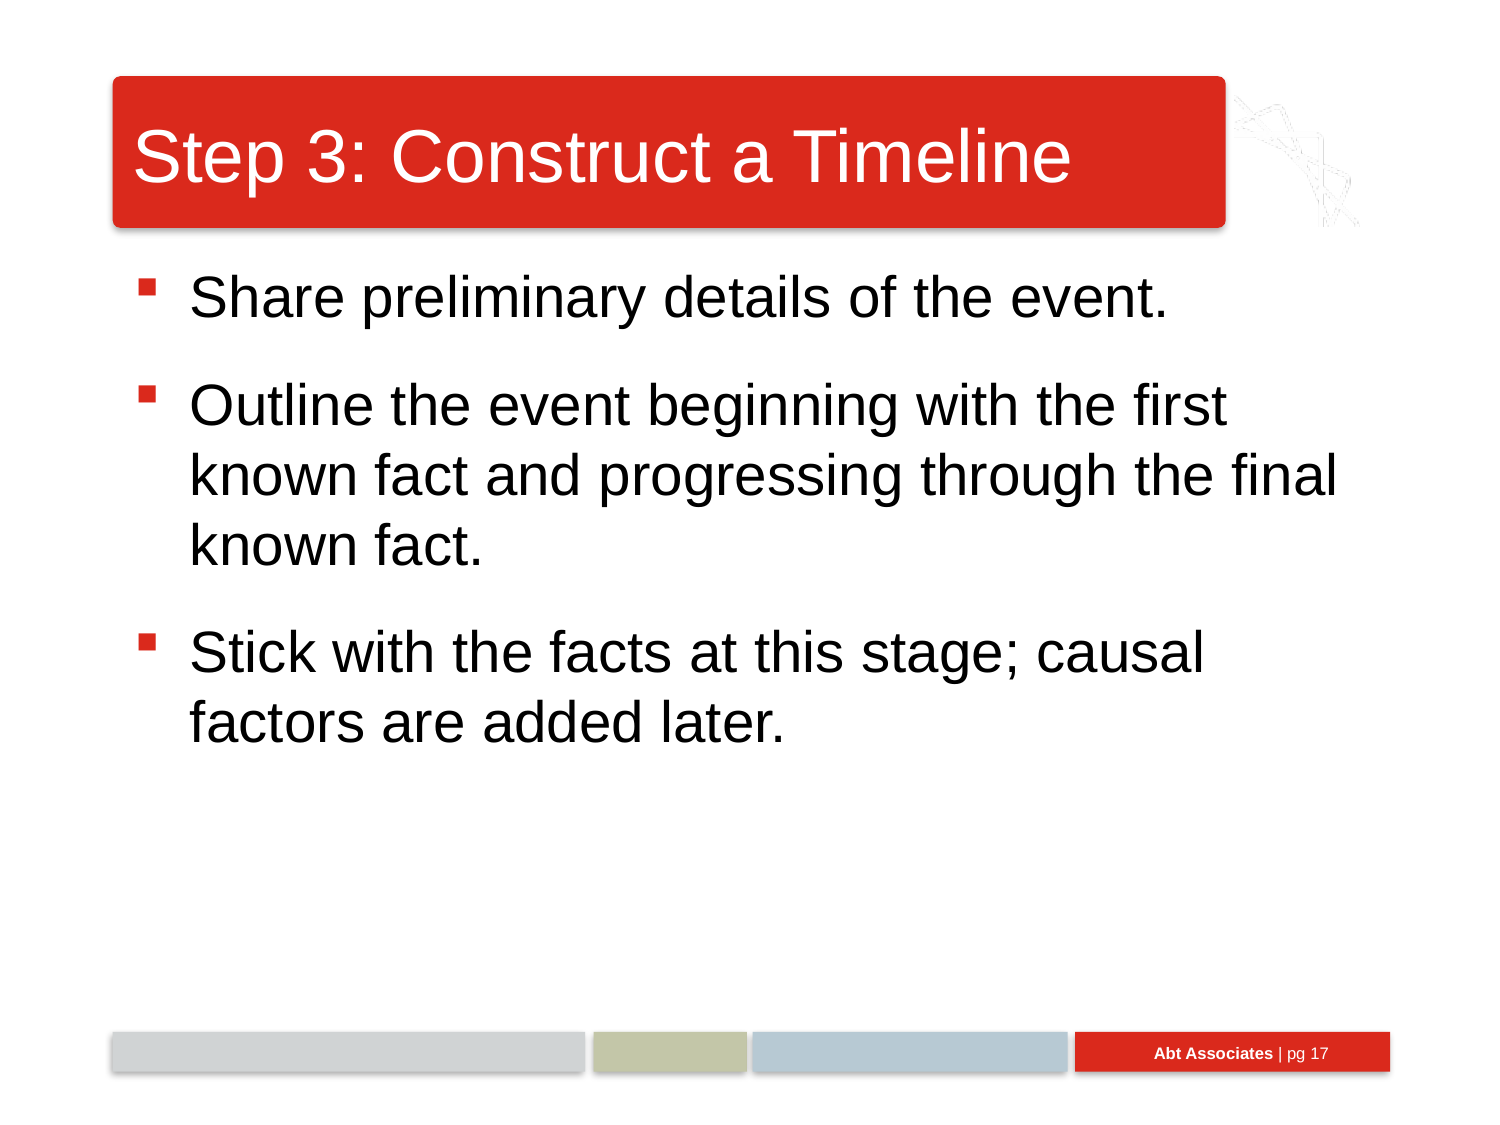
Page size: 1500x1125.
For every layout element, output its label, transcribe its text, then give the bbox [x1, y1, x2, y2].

picture [1234, 77, 1385, 227]
title Step 3: Construct a Timeline [116, 77, 1224, 229]
list Share preliminary details of the event. Outline the event beginning with the first known fact and progressing through the final known fact. Stick with the facts at this stage; causal factors are added later. [118, 252, 1386, 1007]
